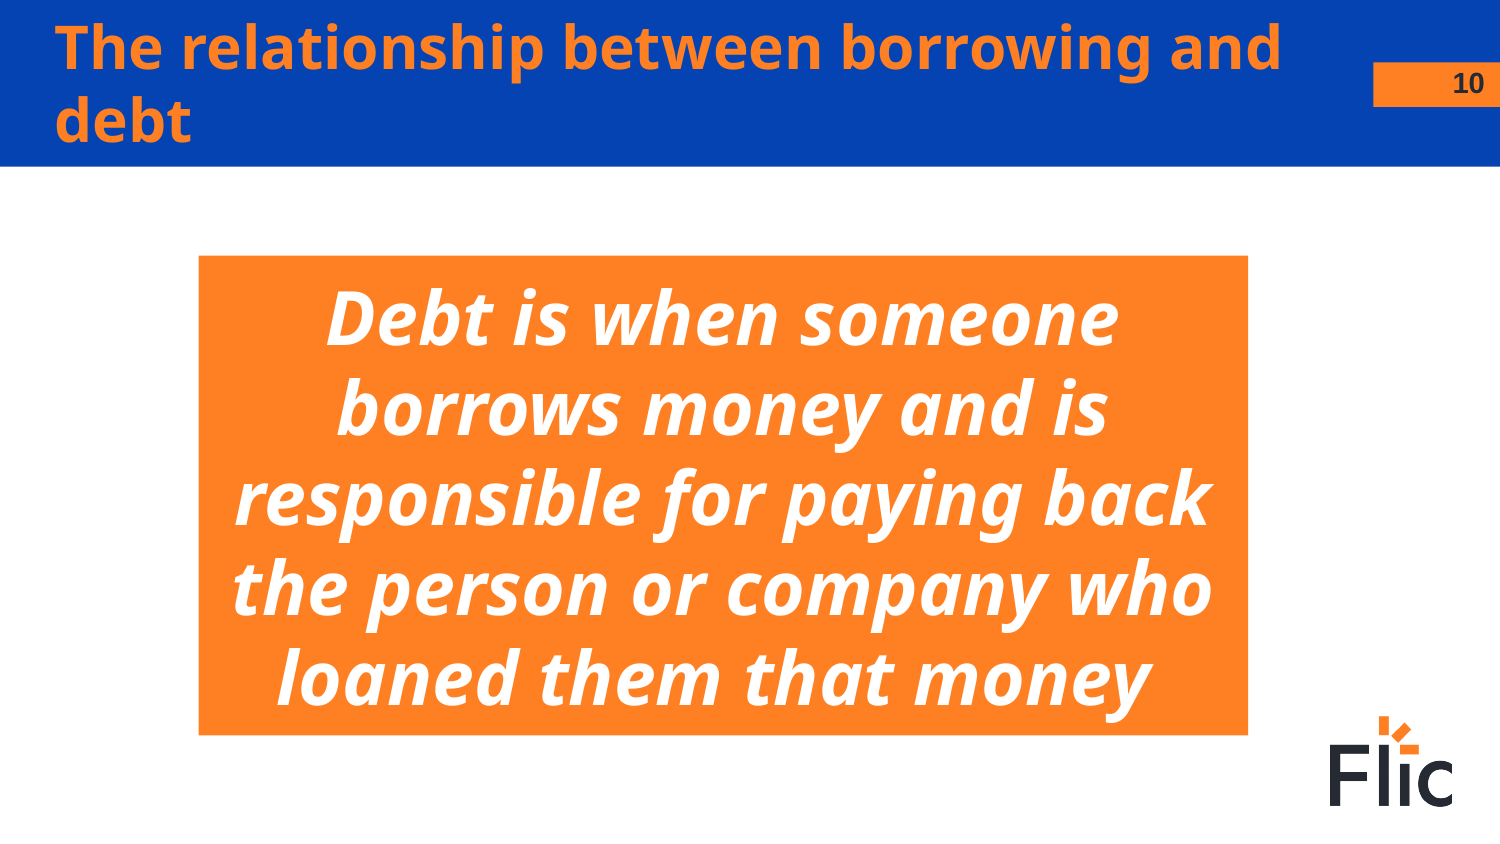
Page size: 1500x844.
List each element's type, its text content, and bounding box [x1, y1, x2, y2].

picture [1330, 716, 1452, 807]
title The relationship between borrowing and debt [39, 39, 1308, 125]
text_box Debt is when someone borrows money and is responsible for paying back the person or company who loaned them that money [198, 255, 1249, 736]
slide_number ‹#› [1410, 49, 1500, 115]
